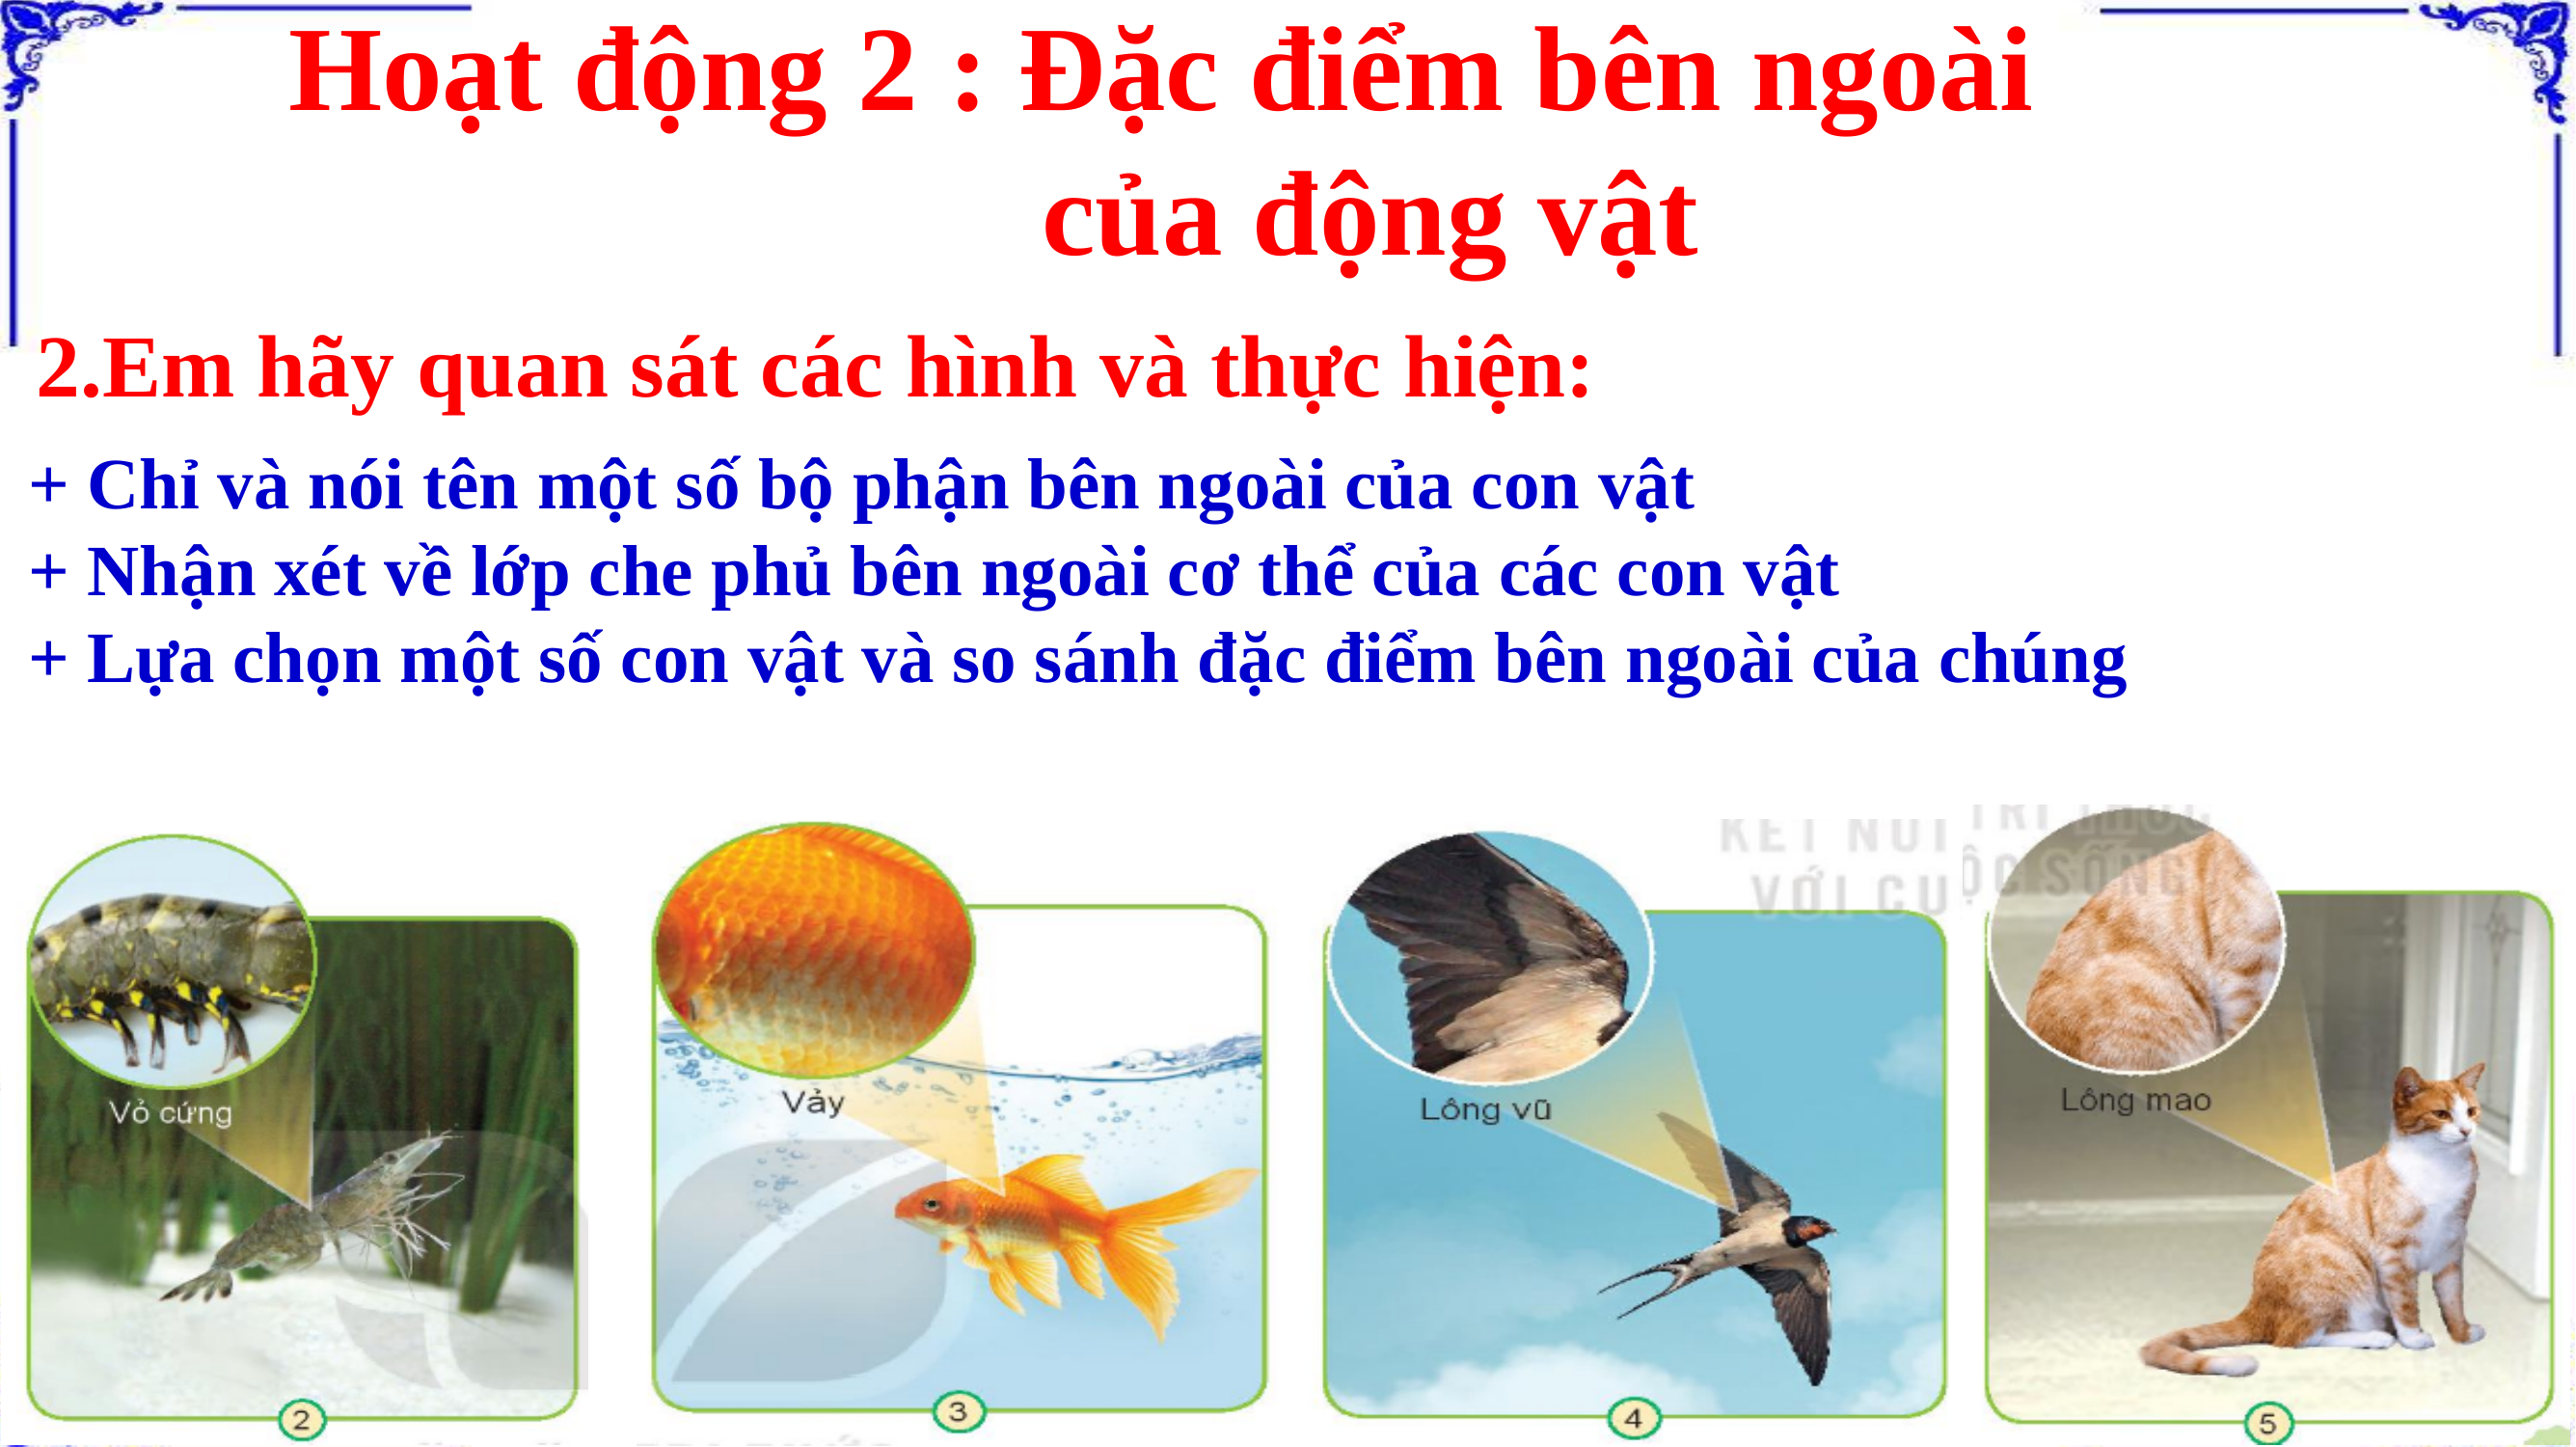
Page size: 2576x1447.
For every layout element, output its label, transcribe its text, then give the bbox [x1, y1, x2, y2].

text_box 2.Em hãy quan sát các hình và thực hiện: [21, 301, 2445, 423]
picture [0, 0, 2576, 1447]
text_box + Chỉ và nói tên một số bộ phận bên ngoài của con vật + Nhận xét về lớp che phủ bên ngoài cơ thể của các con vật + Lựa chọn một số con vật và so sánh đặc điểm bên ngoài của chúng [14, 428, 2457, 704]
text_box Hoạt động 2 : Đặc điểm bên ngoài của động vật [274, 0, 2530, 287]
